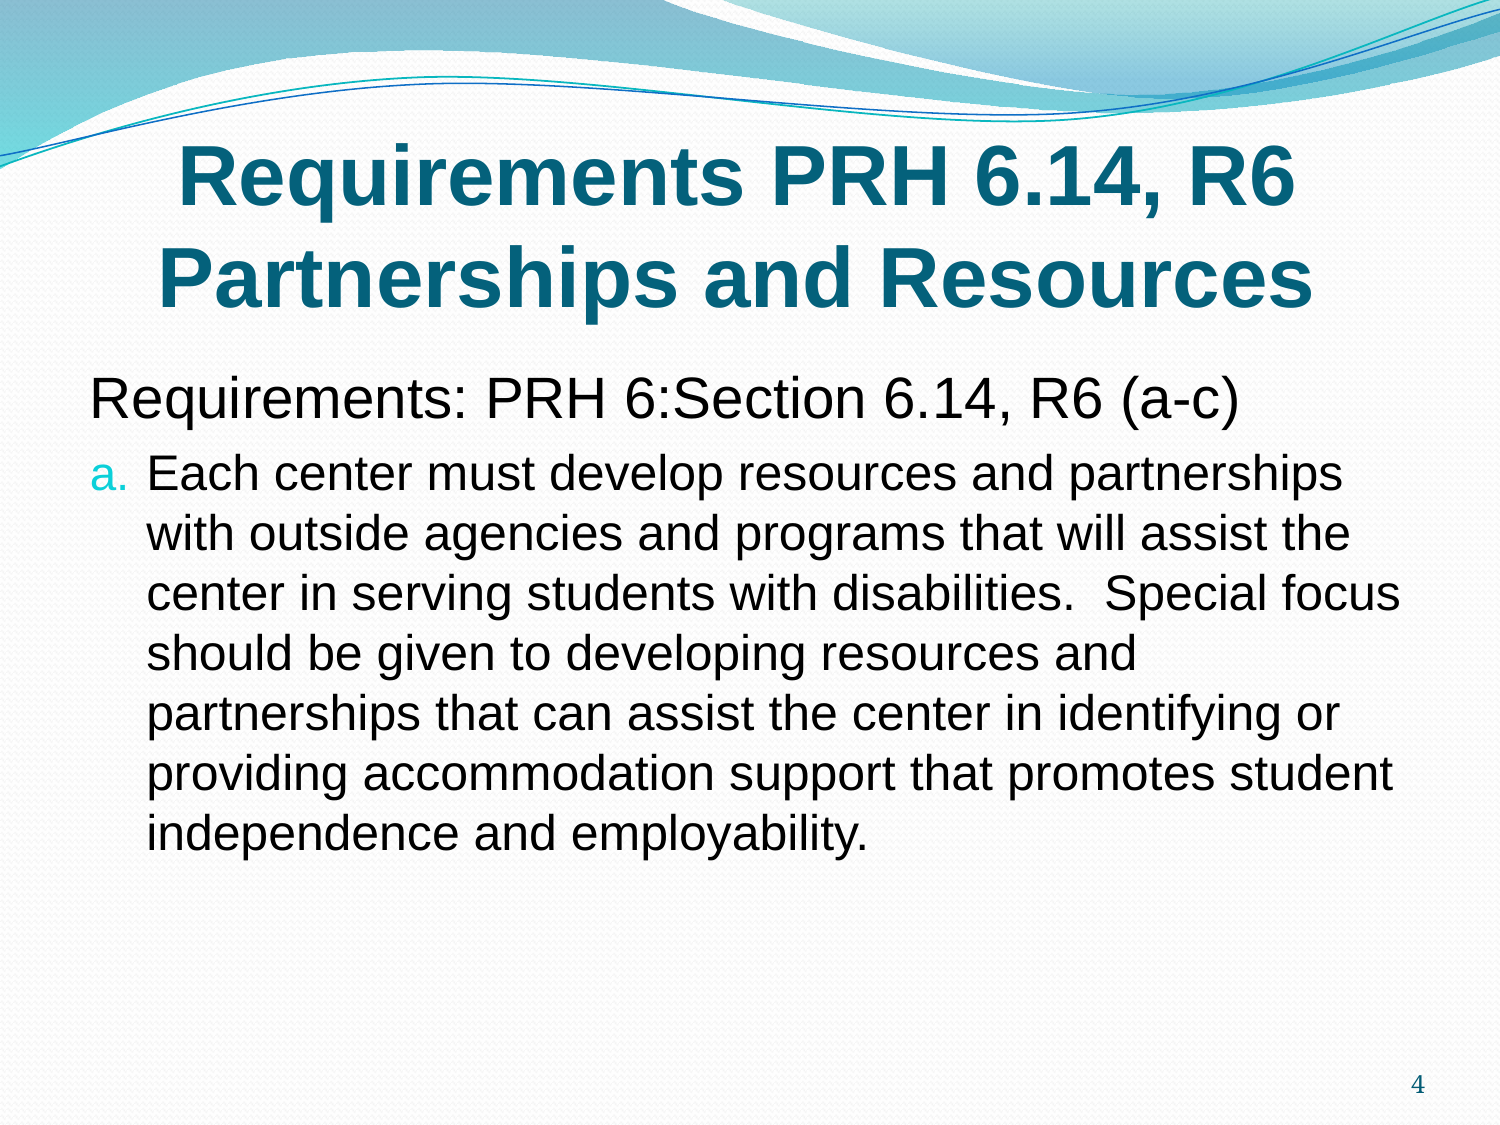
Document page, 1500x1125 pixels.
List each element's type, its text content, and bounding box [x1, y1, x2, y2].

list Requirements: PRH 6:Section 6.14, R6 (a-c) Each center must develop resources and partnerships with outside agencies and programs that will assist the center in serving students with disabilities. Special focus should be given to developing resources and partnerships that can assist the center in identifying or providing accommodation support that promotes student independence and employability. [75, 352, 1425, 1073]
title Requirements PRH 6.14, R6 Partnerships and Resources [62, 125, 1413, 313]
slide_number 4 [1299, 1042, 1425, 1103]
